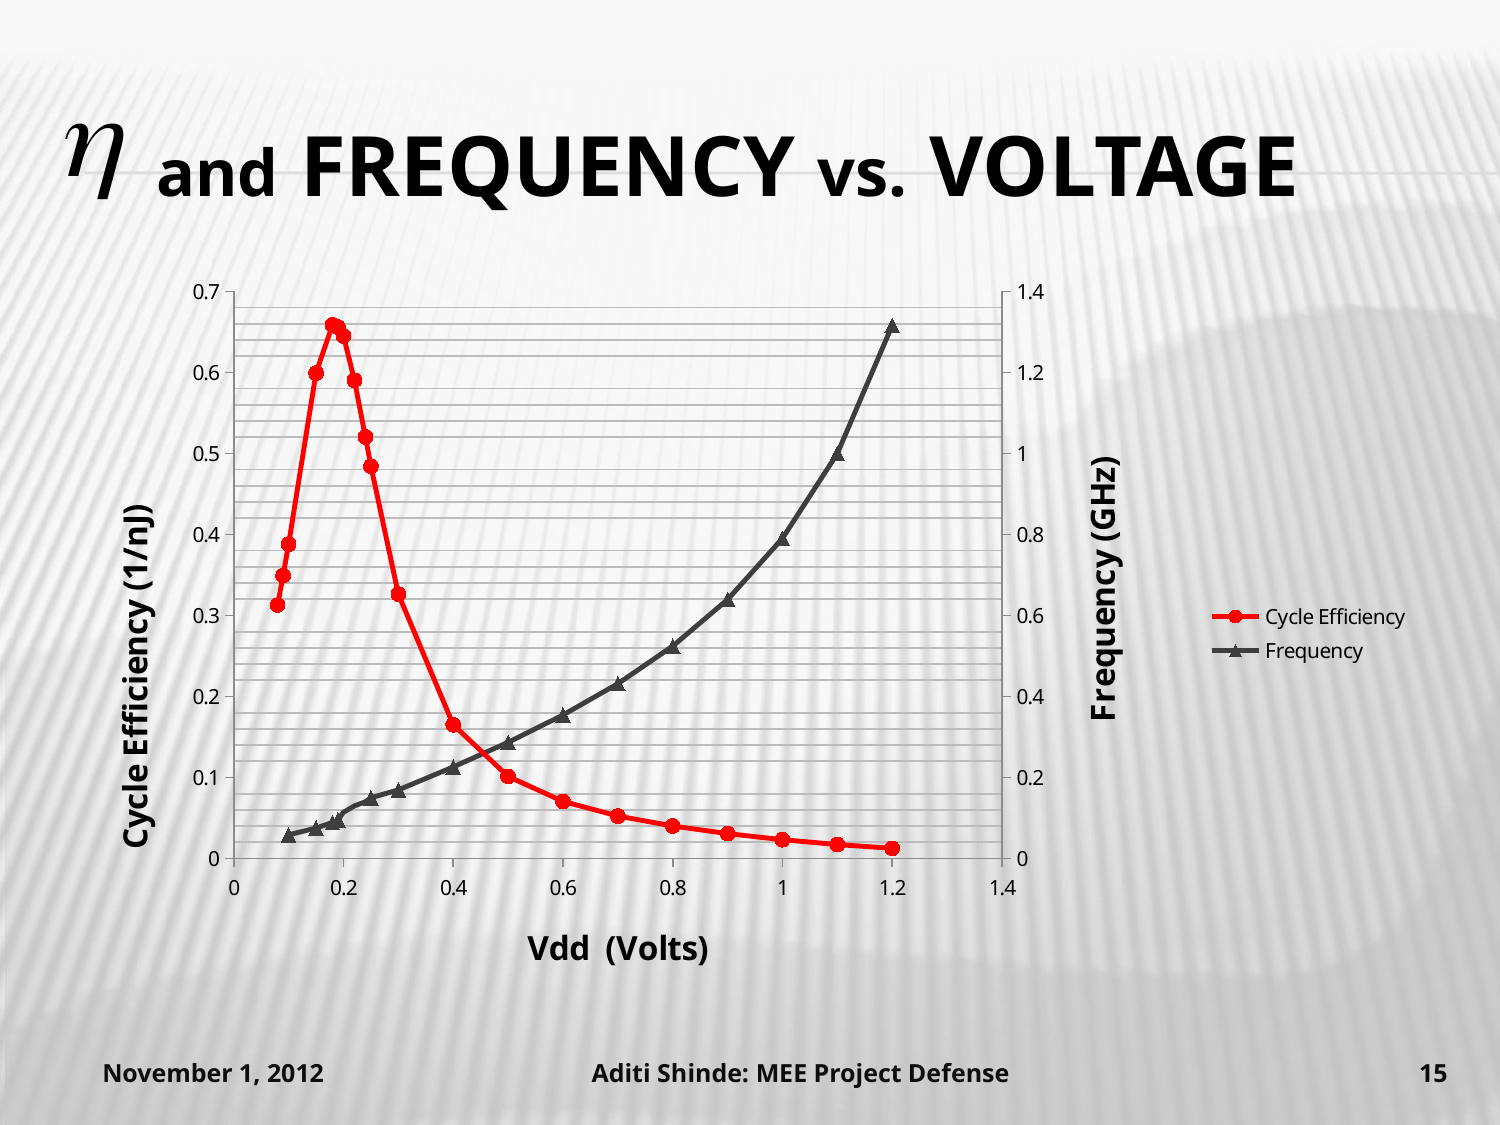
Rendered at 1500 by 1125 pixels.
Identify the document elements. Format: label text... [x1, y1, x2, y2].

chart [74, 262, 1426, 1006]
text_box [51, 99, 149, 226]
slide_number 15 [1387, 1050, 1463, 1100]
footer Aditi Shinde: MEE Project Defense [500, 1050, 1025, 1098]
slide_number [87, 1050, 500, 1098]
title and Frequency vs. voltage [37, 87, 1463, 225]
